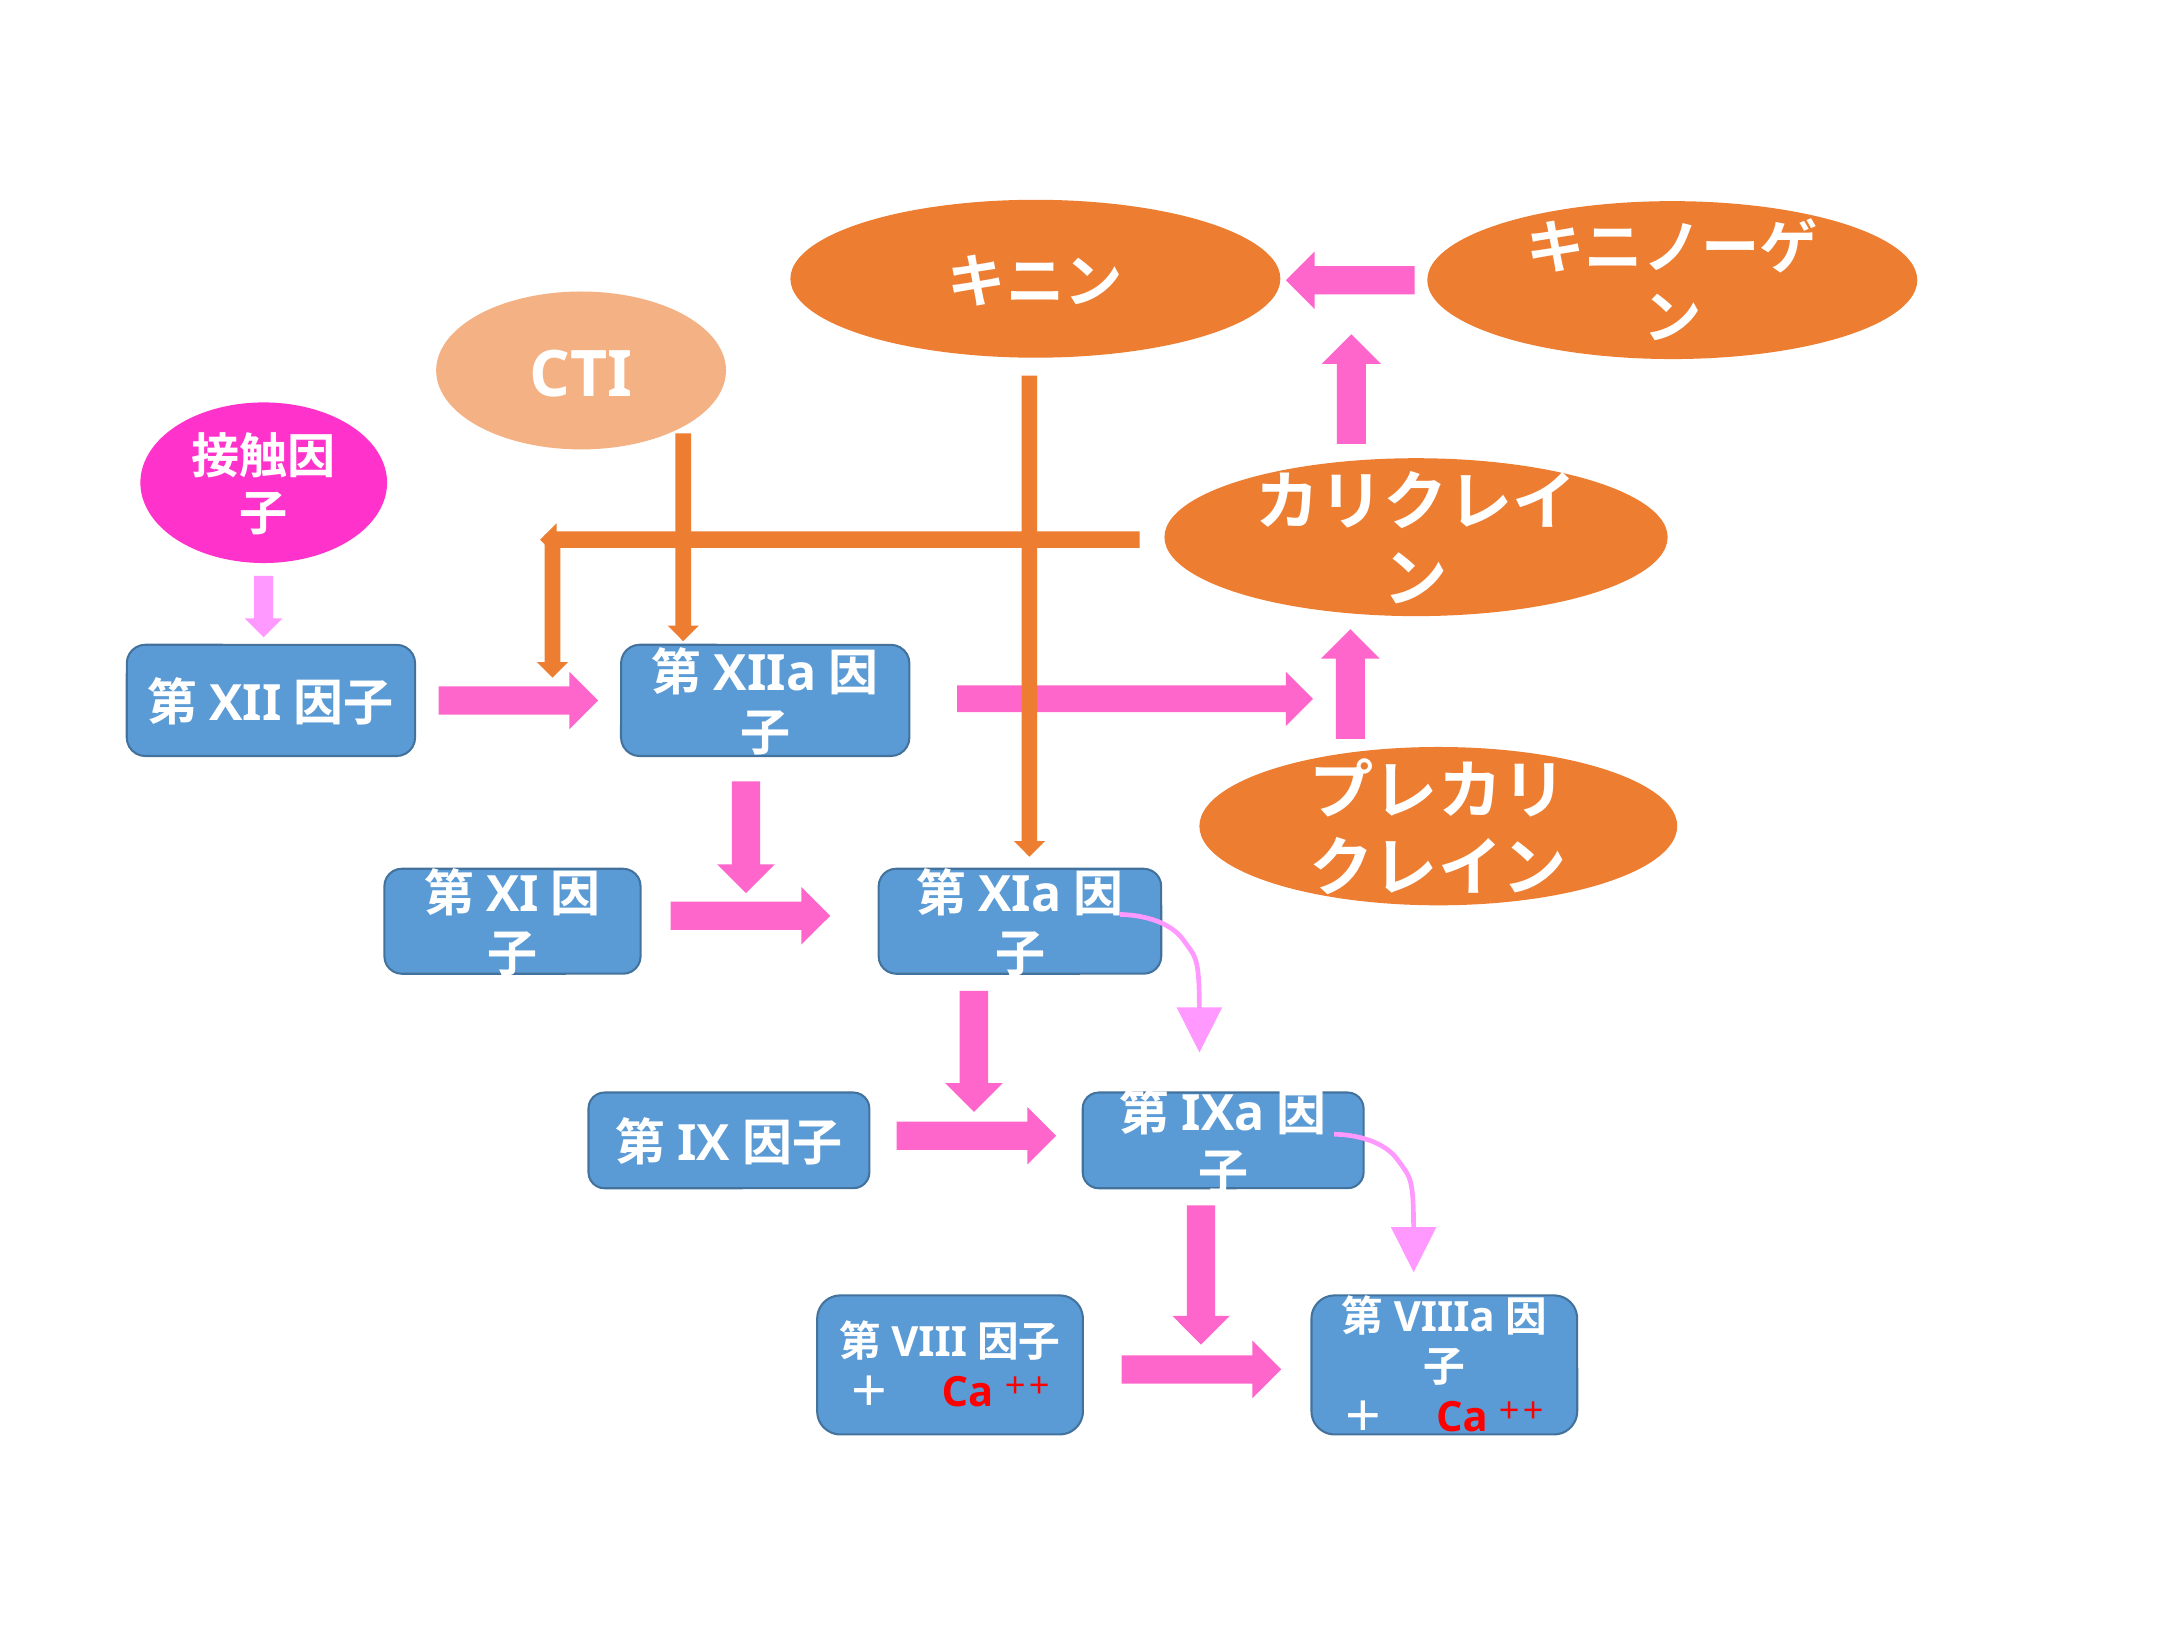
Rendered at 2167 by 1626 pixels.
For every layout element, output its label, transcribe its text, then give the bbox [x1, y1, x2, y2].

text_box [536, 534, 569, 678]
text_box [1323, 630, 1378, 738]
text_box キニン [790, 199, 1281, 358]
text_box プレカリクレイン [1199, 746, 1678, 906]
text_box 第XII因子 [126, 644, 416, 757]
text_box [958, 686, 1021, 712]
text_box [667, 548, 699, 642]
text_box 第IXa因子 [1082, 1092, 1364, 1189]
text_box [947, 991, 1001, 1111]
text_box [1038, 531, 1140, 548]
text_box [1324, 335, 1379, 443]
text_box [719, 782, 773, 892]
text_box [675, 433, 692, 531]
text_box 第XIa因子 [878, 868, 1162, 974]
text_box カリクレイン [1164, 458, 1668, 617]
text_box [1038, 674, 1312, 724]
text_box キニノーゲン [1427, 201, 1918, 360]
text_box 第XIIa因子 [621, 644, 910, 757]
text_box [1287, 253, 1414, 307]
text_box [1174, 1206, 1228, 1344]
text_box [1119, 914, 1221, 1051]
text_box 接触因子 [140, 402, 388, 564]
text_box CTI [436, 291, 727, 450]
text_box 第VIII因子 ＋ Ca＋＋ [817, 1295, 1083, 1435]
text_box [1334, 1134, 1435, 1270]
text_box 第XI因子 [384, 868, 641, 974]
text_box [671, 889, 829, 943]
text_box [897, 1109, 1055, 1162]
text_box [1122, 1343, 1280, 1396]
text_box [545, 523, 1021, 548]
text_box [1013, 375, 1046, 857]
text_box [439, 674, 597, 727]
text_box [244, 575, 283, 638]
text_box 第IX因子 [588, 1092, 870, 1189]
text_box 第VIIIa因子 ＋ Ca＋＋ [1311, 1295, 1578, 1435]
